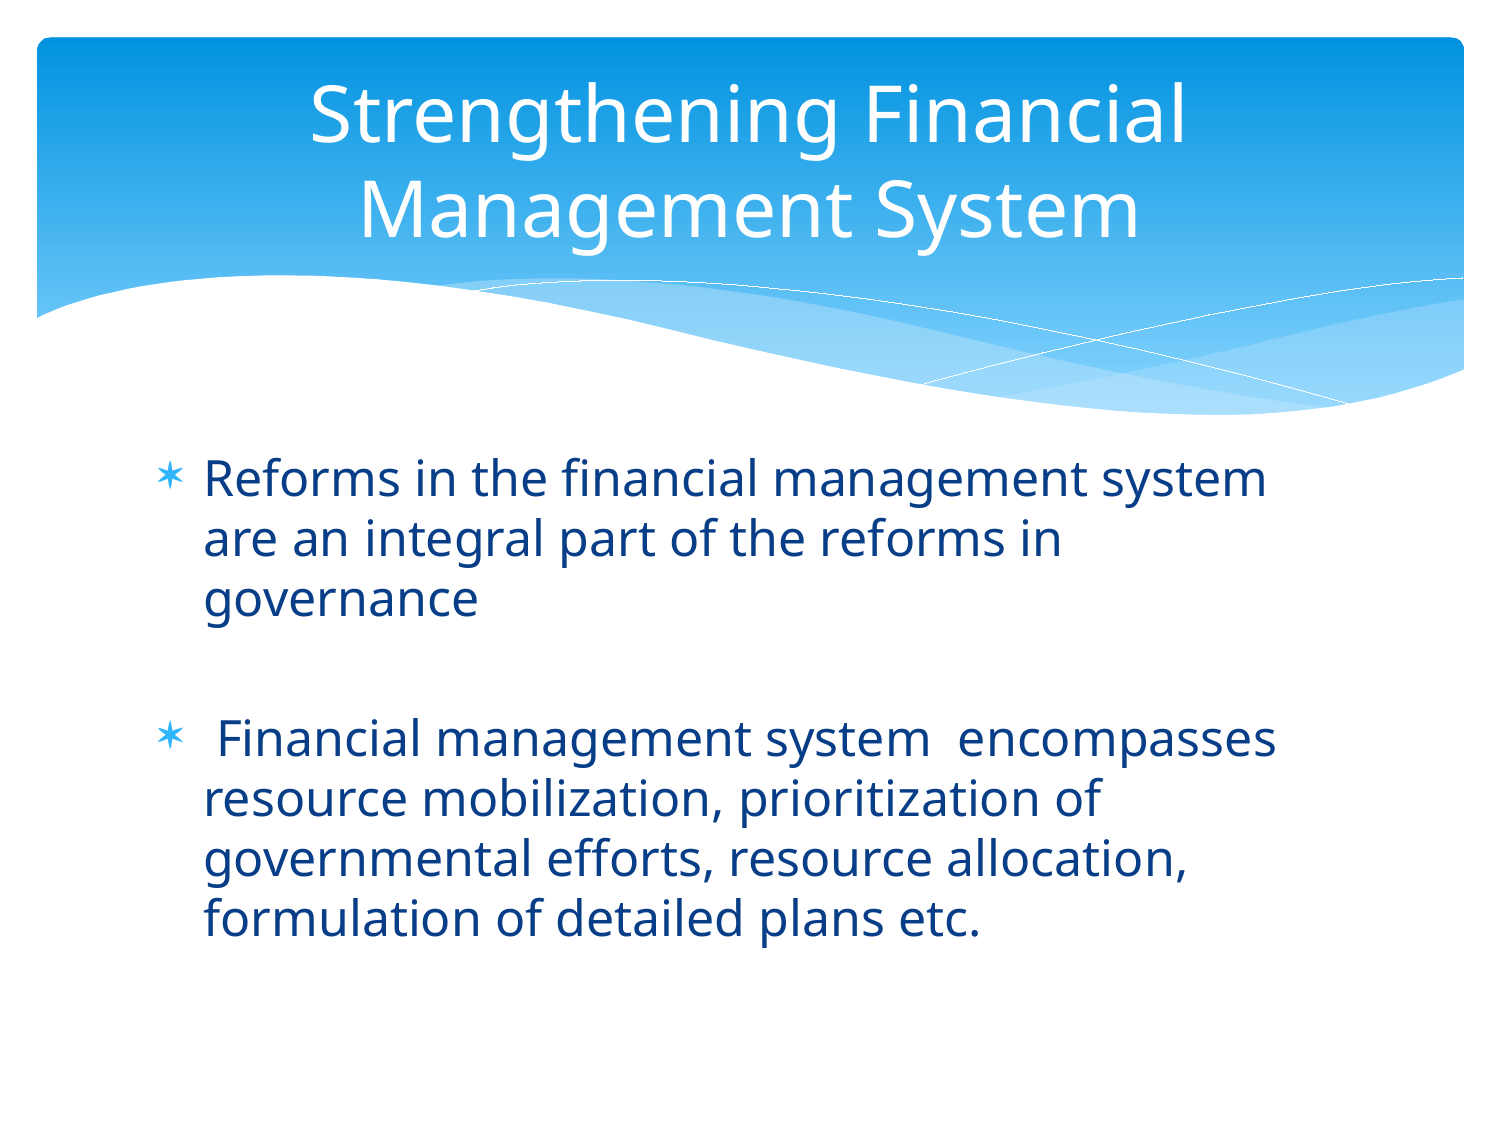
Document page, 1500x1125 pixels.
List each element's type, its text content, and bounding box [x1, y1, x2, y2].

title Strengthening Financial Management System [75, 55, 1425, 261]
list Reforms in the financial management system are an integral part of the reforms in governance Financial management system encompasses resource mobilization, prioritization of governmental efforts, resource allocation, formulation of detailed plans etc. [143, 438, 1359, 1005]
